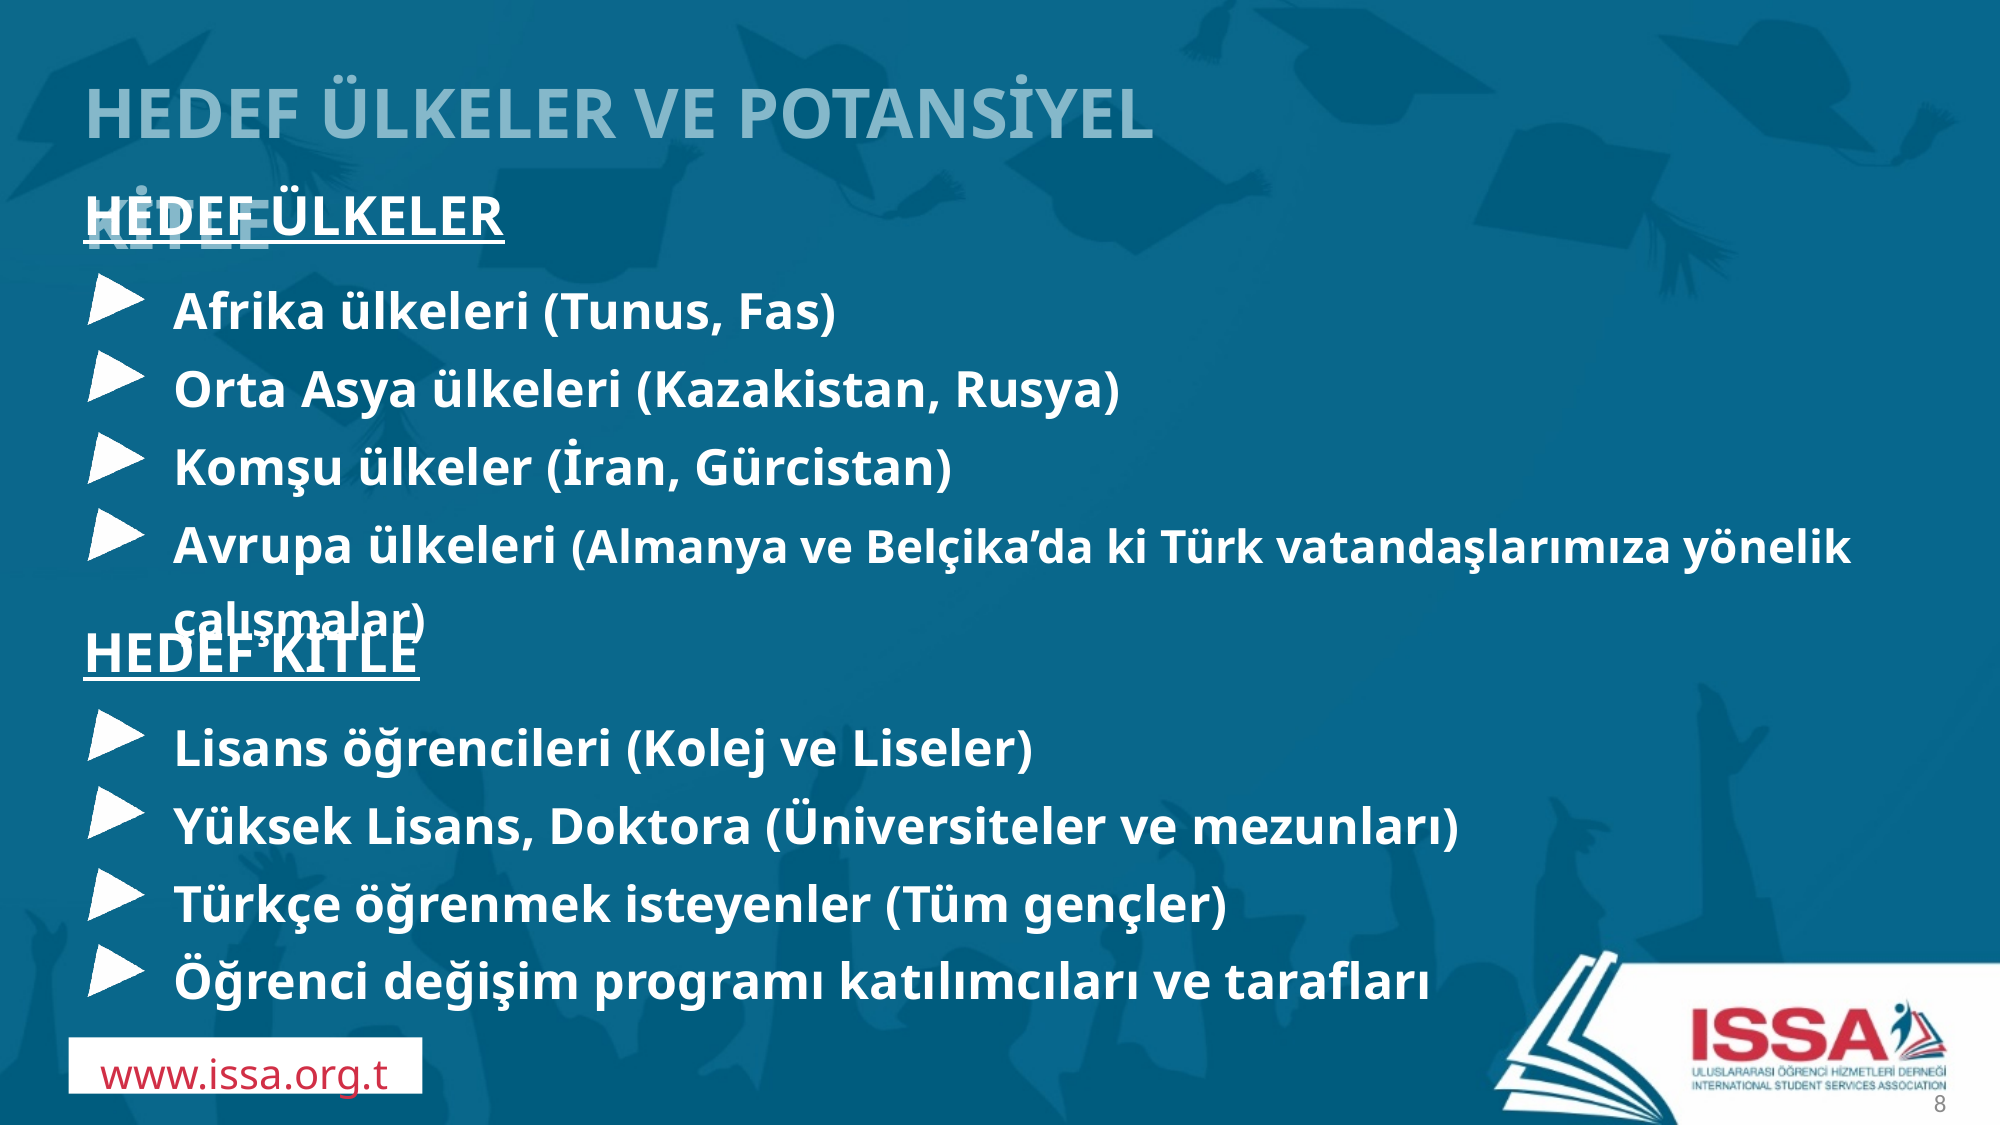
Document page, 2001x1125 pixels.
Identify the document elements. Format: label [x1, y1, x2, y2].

picture [1684, 539, 1708, 573]
picture [1304, 538, 1325, 563]
picture [430, 739, 454, 766]
picture [1019, 731, 1030, 773]
picture [833, 90, 869, 137]
picture [1439, 538, 1460, 563]
picture [358, 972, 365, 998]
picture [451, 291, 458, 328]
picture [824, 817, 849, 843]
picture [519, 292, 526, 298]
picture [940, 538, 958, 573]
picture [611, 370, 618, 376]
picture [546, 526, 553, 532]
picture [822, 294, 833, 336]
picture [959, 372, 985, 406]
picture [815, 458, 822, 484]
picture [866, 380, 889, 407]
picture [1147, 885, 1154, 921]
picture [496, 302, 513, 328]
picture [89, 788, 143, 838]
picture [806, 370, 813, 376]
picture [768, 809, 779, 851]
picture [587, 531, 616, 562]
picture [1110, 529, 1132, 562]
picture [715, 895, 741, 933]
picture [628, 885, 635, 891]
picture [875, 458, 898, 485]
picture [1532, 538, 1547, 562]
picture [704, 817, 721, 843]
picture [129, 634, 151, 671]
picture [236, 895, 253, 921]
picture [688, 895, 712, 922]
picture [411, 817, 430, 844]
picture [240, 806, 265, 843]
picture [469, 447, 476, 484]
picture [815, 448, 822, 454]
picture [788, 458, 808, 485]
picture [1106, 972, 1123, 998]
picture [1044, 806, 1051, 843]
picture [1075, 972, 1098, 999]
picture [1088, 817, 1105, 843]
picture [89, 434, 143, 483]
picture [991, 380, 1015, 407]
picture [1006, 538, 1027, 563]
picture [1123, 89, 1152, 137]
picture [1121, 817, 1147, 843]
picture [361, 380, 387, 418]
picture [519, 302, 526, 328]
picture [289, 458, 308, 496]
picture [514, 458, 531, 484]
picture [89, 275, 143, 324]
picture [680, 972, 704, 1010]
picture [249, 972, 266, 998]
picture [220, 961, 238, 968]
picture [742, 294, 761, 328]
picture [176, 371, 209, 407]
picture [787, 809, 815, 844]
picture [820, 380, 839, 407]
picture [932, 895, 956, 922]
picture [1431, 817, 1438, 843]
picture [977, 817, 984, 843]
picture [883, 729, 890, 735]
picture [376, 739, 400, 777]
picture [997, 739, 1014, 765]
picture [392, 884, 410, 891]
picture [649, 972, 674, 999]
picture [484, 458, 508, 485]
picture [1331, 533, 1347, 563]
picture [69, 1038, 422, 1098]
picture [1013, 817, 1037, 844]
picture [974, 89, 1005, 138]
picture [220, 739, 239, 766]
picture [868, 817, 894, 843]
picture [520, 962, 527, 968]
picture [315, 197, 338, 234]
picture [966, 739, 990, 766]
picture [767, 458, 784, 484]
picture [499, 817, 518, 844]
picture [254, 292, 261, 298]
picture [756, 729, 763, 735]
picture [494, 972, 513, 1010]
picture [443, 197, 465, 234]
picture [853, 895, 870, 921]
picture [90, 90, 129, 137]
picture [1185, 972, 1209, 999]
picture [956, 972, 963, 998]
picture [403, 525, 410, 562]
picture [734, 458, 758, 485]
picture [274, 602, 358, 671]
picture [767, 302, 790, 329]
picture [1084, 89, 1111, 137]
picture [549, 450, 560, 492]
picture [435, 380, 459, 407]
picture [709, 538, 731, 562]
picture [269, 972, 293, 999]
picture [175, 887, 200, 921]
picture [1330, 961, 1349, 998]
picture [315, 895, 339, 922]
picture [421, 895, 438, 921]
picture [607, 458, 630, 485]
picture [1239, 529, 1261, 562]
picture [1624, 539, 1642, 562]
picture [902, 966, 920, 999]
picture [921, 89, 963, 137]
picture [307, 739, 326, 766]
picture [467, 817, 492, 843]
picture [241, 458, 282, 484]
picture [260, 380, 283, 407]
picture [1410, 529, 1432, 563]
picture [0, 0, 509, 270]
picture [524, 536, 541, 562]
picture [927, 529, 933, 562]
picture [514, 380, 538, 407]
picture [669, 480, 677, 491]
picture [1120, 895, 1140, 933]
picture [200, 611, 222, 671]
picture [906, 458, 931, 484]
picture [302, 372, 334, 406]
picture [523, 839, 531, 850]
picture [449, 536, 473, 563]
picture [558, 380, 582, 407]
picture [209, 536, 235, 562]
picture [1712, 538, 1735, 563]
picture [1011, 89, 1032, 137]
picture [765, 972, 806, 998]
picture [1192, 895, 1209, 921]
picture [332, 972, 352, 999]
picture [1301, 972, 1324, 999]
picture [412, 197, 435, 234]
picture [1381, 538, 1403, 562]
picture [299, 302, 322, 329]
picture [409, 448, 434, 484]
picture [951, 817, 970, 844]
picture [238, 374, 256, 407]
picture [1031, 531, 1038, 541]
picture [1026, 895, 1050, 933]
picture [89, 711, 143, 760]
picture [565, 450, 580, 484]
picture [1019, 972, 1039, 999]
picture [294, 817, 318, 844]
picture [204, 895, 228, 922]
picture [744, 380, 767, 407]
picture [1466, 538, 1483, 573]
picture [468, 369, 475, 406]
picture [712, 324, 720, 335]
picture [781, 739, 807, 765]
picture [586, 458, 603, 484]
picture [829, 458, 848, 485]
picture [1061, 962, 1068, 998]
picture [1330, 817, 1355, 843]
picture [466, 302, 490, 329]
picture [1397, 972, 1414, 998]
picture [922, 739, 946, 766]
picture [930, 817, 947, 843]
picture [417, 972, 441, 999]
picture [209, 458, 234, 485]
picture [642, 895, 661, 922]
picture [856, 807, 863, 813]
picture [941, 962, 948, 998]
picture [505, 895, 546, 921]
picture [1195, 817, 1236, 843]
picture [1154, 972, 1180, 998]
picture [480, 972, 487, 998]
picture [391, 380, 414, 407]
picture [357, 895, 382, 922]
picture [888, 887, 899, 929]
picture [588, 817, 613, 844]
picture [1271, 817, 1291, 843]
picture [289, 895, 309, 933]
picture [579, 739, 596, 765]
picture [829, 538, 851, 563]
picture [823, 895, 847, 922]
picture [775, 369, 800, 406]
picture [1151, 817, 1175, 844]
picture [1129, 972, 1136, 998]
picture [534, 728, 541, 765]
picture [971, 972, 1012, 998]
picture [679, 739, 704, 766]
picture [749, 739, 763, 777]
picture [638, 458, 663, 484]
picture [553, 895, 577, 922]
picture [629, 972, 646, 998]
picture [842, 962, 867, 998]
picture [718, 380, 738, 406]
picture [929, 402, 937, 413]
picture [1420, 972, 1427, 998]
picture [979, 529, 1001, 562]
picture [479, 525, 486, 562]
picture [1297, 817, 1321, 844]
picture [210, 291, 229, 328]
picture [904, 887, 929, 921]
picture [436, 817, 459, 844]
picture [484, 369, 509, 406]
picture [562, 294, 587, 328]
picture [228, 602, 252, 671]
picture [628, 895, 635, 921]
picture [1490, 529, 1496, 562]
picture [1249, 972, 1272, 999]
picture [160, 611, 194, 671]
picture [764, 538, 785, 563]
picture [178, 731, 199, 765]
picture [584, 884, 609, 921]
picture [1046, 972, 1053, 998]
picture [736, 538, 760, 573]
picture [965, 895, 1006, 921]
picture [1552, 539, 1558, 562]
picture [1243, 817, 1267, 844]
picture [649, 811, 667, 844]
picture [1363, 807, 1370, 843]
picture [1161, 531, 1185, 562]
picture [397, 817, 404, 843]
picture [376, 291, 383, 328]
picture [622, 529, 628, 562]
picture [1106, 372, 1117, 414]
picture [1352, 538, 1373, 563]
picture [689, 380, 712, 407]
picture [798, 302, 817, 329]
picture [345, 739, 370, 766]
picture [1366, 972, 1389, 999]
picture [388, 895, 412, 933]
picture [269, 291, 294, 328]
picture [358, 962, 365, 968]
picture [326, 536, 349, 563]
picture [620, 806, 645, 843]
picture [492, 739, 512, 766]
picture [597, 972, 622, 1010]
picture [1647, 538, 1668, 563]
picture [473, 197, 502, 234]
picture [601, 729, 608, 735]
picture [898, 380, 923, 406]
picture [89, 870, 143, 920]
picture [391, 291, 416, 328]
picture [591, 302, 615, 329]
picture [409, 739, 426, 765]
picture [472, 895, 497, 921]
picture [362, 611, 386, 671]
picture [856, 817, 863, 843]
picture [990, 811, 1008, 844]
picture [899, 817, 923, 844]
picture [977, 807, 984, 813]
picture [870, 531, 893, 562]
picture [231, 302, 248, 328]
picture [965, 538, 971, 562]
picture [382, 197, 404, 234]
picture [1377, 817, 1400, 844]
picture [1277, 538, 1301, 562]
picture [811, 739, 835, 766]
picture [205, 739, 212, 765]
picture [629, 731, 640, 773]
picture [1799, 529, 1805, 562]
picture [1069, 538, 1090, 563]
picture [938, 450, 949, 492]
picture [217, 380, 234, 406]
picture [1611, 539, 1617, 562]
picture [263, 536, 287, 563]
picture [548, 739, 572, 766]
picture [178, 450, 204, 484]
picture [439, 458, 463, 485]
picture [493, 536, 517, 563]
picture [501, 89, 530, 137]
picture [1813, 539, 1819, 562]
picture [636, 538, 673, 562]
picture [569, 439, 576, 445]
picture [776, 895, 801, 921]
picture [276, 739, 301, 765]
picture [338, 380, 357, 407]
picture [1040, 529, 1062, 563]
picture [451, 961, 469, 968]
picture [1138, 538, 1144, 562]
picture [254, 302, 261, 328]
picture [519, 729, 526, 735]
picture [1022, 380, 1041, 407]
picture [1213, 887, 1224, 929]
picture [421, 302, 445, 329]
picture [952, 728, 959, 765]
picture [1189, 538, 1211, 563]
picture [1771, 538, 1793, 563]
picture [89, 510, 143, 560]
picture [686, 89, 713, 137]
picture [393, 604, 423, 671]
picture [397, 807, 404, 813]
picture [1058, 817, 1082, 844]
picture [480, 962, 487, 968]
picture [343, 302, 367, 329]
picture [460, 739, 485, 765]
picture [88, 634, 119, 671]
picture [419, 525, 444, 562]
picture [658, 372, 684, 406]
picture [647, 731, 673, 765]
picture [1827, 529, 1849, 562]
picture [589, 380, 606, 406]
picture [270, 817, 289, 844]
picture [711, 728, 718, 765]
picture [255, 611, 272, 646]
picture [240, 536, 257, 562]
picture [1503, 538, 1524, 563]
picture [925, 972, 932, 998]
picture [205, 729, 212, 735]
picture [447, 972, 471, 1010]
picture [680, 538, 701, 563]
picture [370, 809, 391, 843]
picture [666, 889, 684, 922]
picture [872, 972, 895, 999]
picture [601, 739, 608, 765]
picture [1088, 895, 1113, 921]
picture [688, 302, 707, 329]
picture [1445, 809, 1456, 851]
picture [1742, 538, 1764, 562]
picture [814, 972, 821, 998]
picture [853, 452, 871, 485]
picture [784, 89, 829, 138]
picture [546, 536, 553, 562]
picture [713, 972, 730, 998]
picture [844, 374, 862, 407]
picture [519, 739, 526, 765]
picture [380, 728, 398, 735]
picture [1161, 895, 1185, 922]
picture [1494, 949, 2000, 1125]
picture [244, 739, 267, 766]
picture [442, 895, 466, 922]
picture [1408, 817, 1425, 843]
picture [361, 458, 385, 485]
picture [346, 197, 375, 234]
picture [573, 531, 584, 570]
picture [1045, 380, 1071, 418]
picture [578, 89, 614, 137]
picture [1566, 538, 1603, 562]
picture [611, 380, 618, 406]
picture [734, 972, 757, 999]
picture [89, 352, 143, 401]
picture [743, 89, 775, 137]
picture [553, 809, 582, 843]
picture [1058, 895, 1082, 922]
picture [216, 972, 240, 1010]
picture [315, 458, 339, 485]
picture [639, 372, 650, 414]
picture [386, 961, 410, 999]
picture [883, 739, 890, 765]
picture [1036, 89, 1077, 137]
picture [856, 731, 877, 765]
picture [801, 538, 825, 562]
picture [725, 739, 749, 766]
picture [635, 89, 678, 137]
picture [809, 885, 816, 921]
picture [540, 89, 567, 137]
picture [806, 380, 813, 406]
picture [1219, 538, 1234, 562]
picture [325, 806, 350, 843]
picture [672, 817, 697, 844]
picture [174, 528, 206, 562]
picture [535, 972, 576, 998]
picture [89, 946, 143, 996]
picture [546, 294, 557, 336]
picture [1076, 380, 1099, 407]
picture [394, 448, 401, 484]
picture [176, 963, 209, 999]
picture [656, 302, 680, 329]
picture [300, 972, 325, 998]
picture [897, 739, 916, 766]
picture [371, 536, 395, 563]
picture [624, 302, 649, 328]
picture [1280, 972, 1297, 998]
picture [697, 449, 726, 485]
picture [1017, 75, 1026, 84]
picture [259, 885, 284, 921]
picture [745, 895, 769, 922]
picture [1226, 966, 1244, 999]
picture [725, 817, 748, 844]
picture [899, 538, 921, 563]
picture [207, 817, 231, 844]
picture [867, 89, 912, 137]
picture [174, 294, 206, 328]
picture [296, 536, 321, 574]
picture [544, 369, 551, 406]
picture [175, 809, 203, 843]
picture [1352, 962, 1358, 998]
picture [520, 972, 527, 998]
